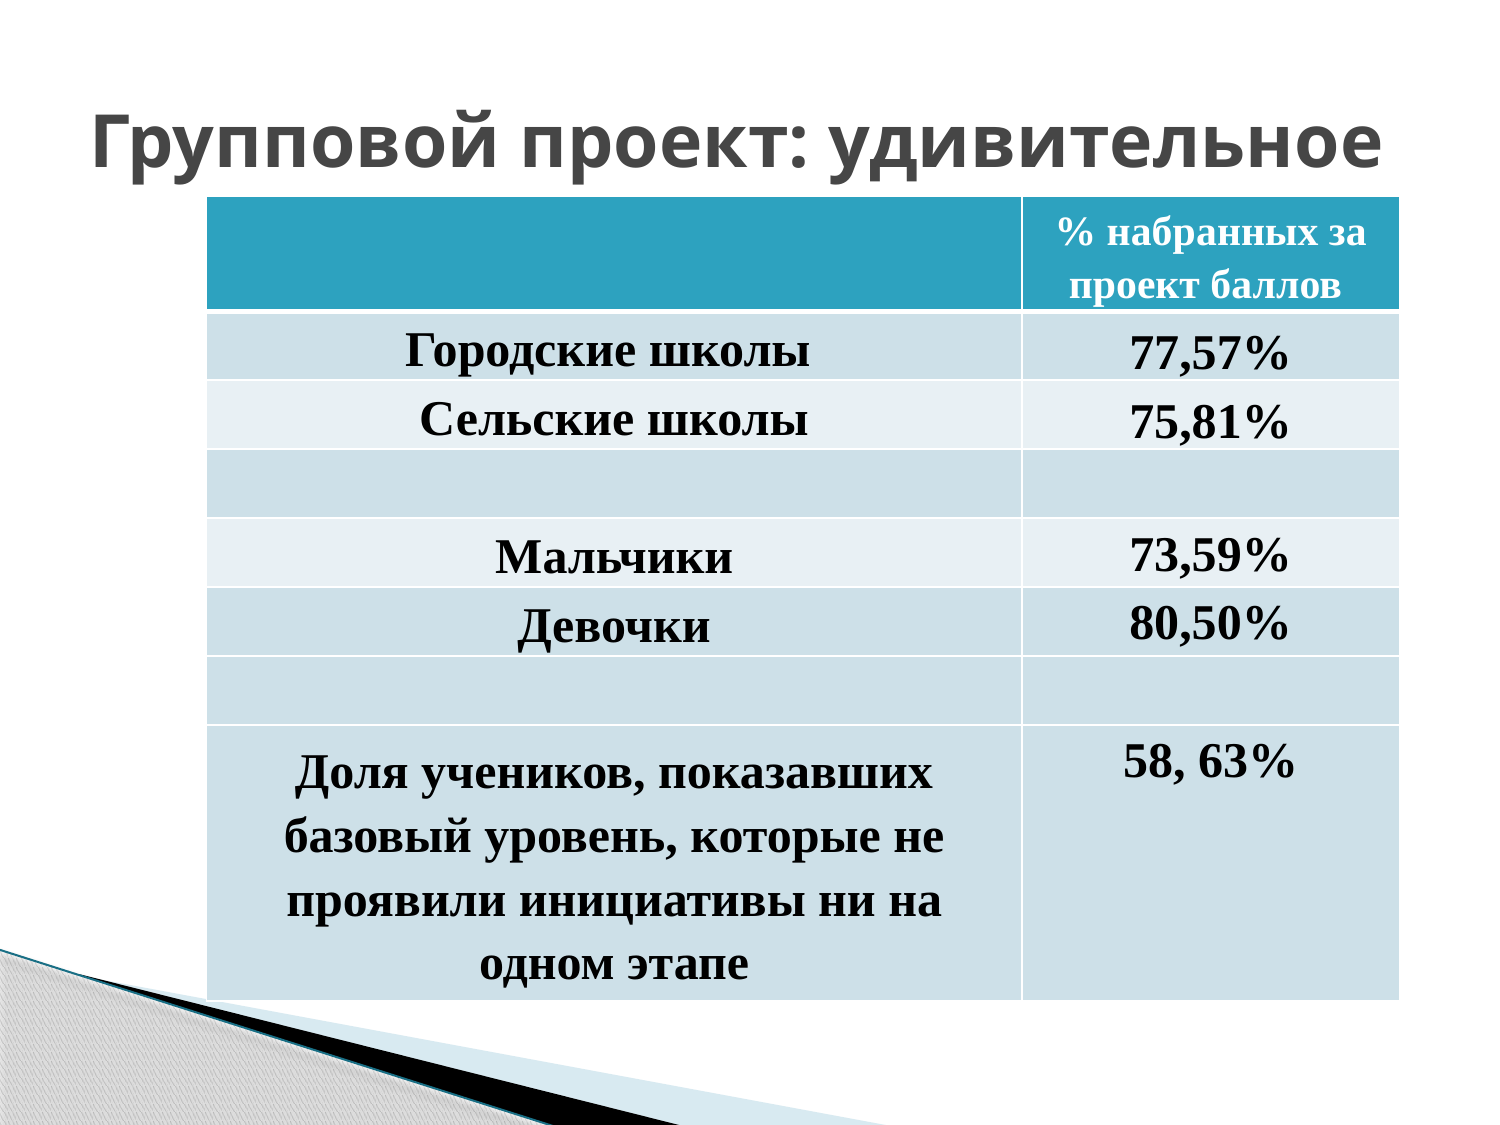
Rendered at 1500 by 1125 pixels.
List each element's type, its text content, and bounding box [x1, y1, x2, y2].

table_cell 77,57% [1023, 314, 1399, 379]
table_cell 75,81% [1023, 381, 1399, 448]
title Групповой проект: удивительное [75, 45, 1425, 233]
table_cell Девочки [207, 588, 1021, 655]
table_cell Сельские школы [207, 381, 1021, 448]
table_cell 58, 63% [1023, 726, 1399, 1000]
table_cell [1023, 657, 1399, 724]
table_cell [1023, 450, 1399, 517]
table_cell Городские школы [207, 314, 1021, 379]
table_cell 80,50% [1023, 588, 1399, 655]
table_cell 73,59% [1023, 519, 1399, 586]
table_cell Мальчики [207, 519, 1021, 586]
table_header [207, 233, 1021, 309]
table_cell Доля учеников, показавших базовый уровень, которые не проявили инициативы ни на одном этапе [207, 726, 1021, 1000]
table_header % набранных за проект баллов [1023, 233, 1399, 309]
table_cell [207, 657, 1021, 724]
table_cell [207, 450, 1021, 517]
